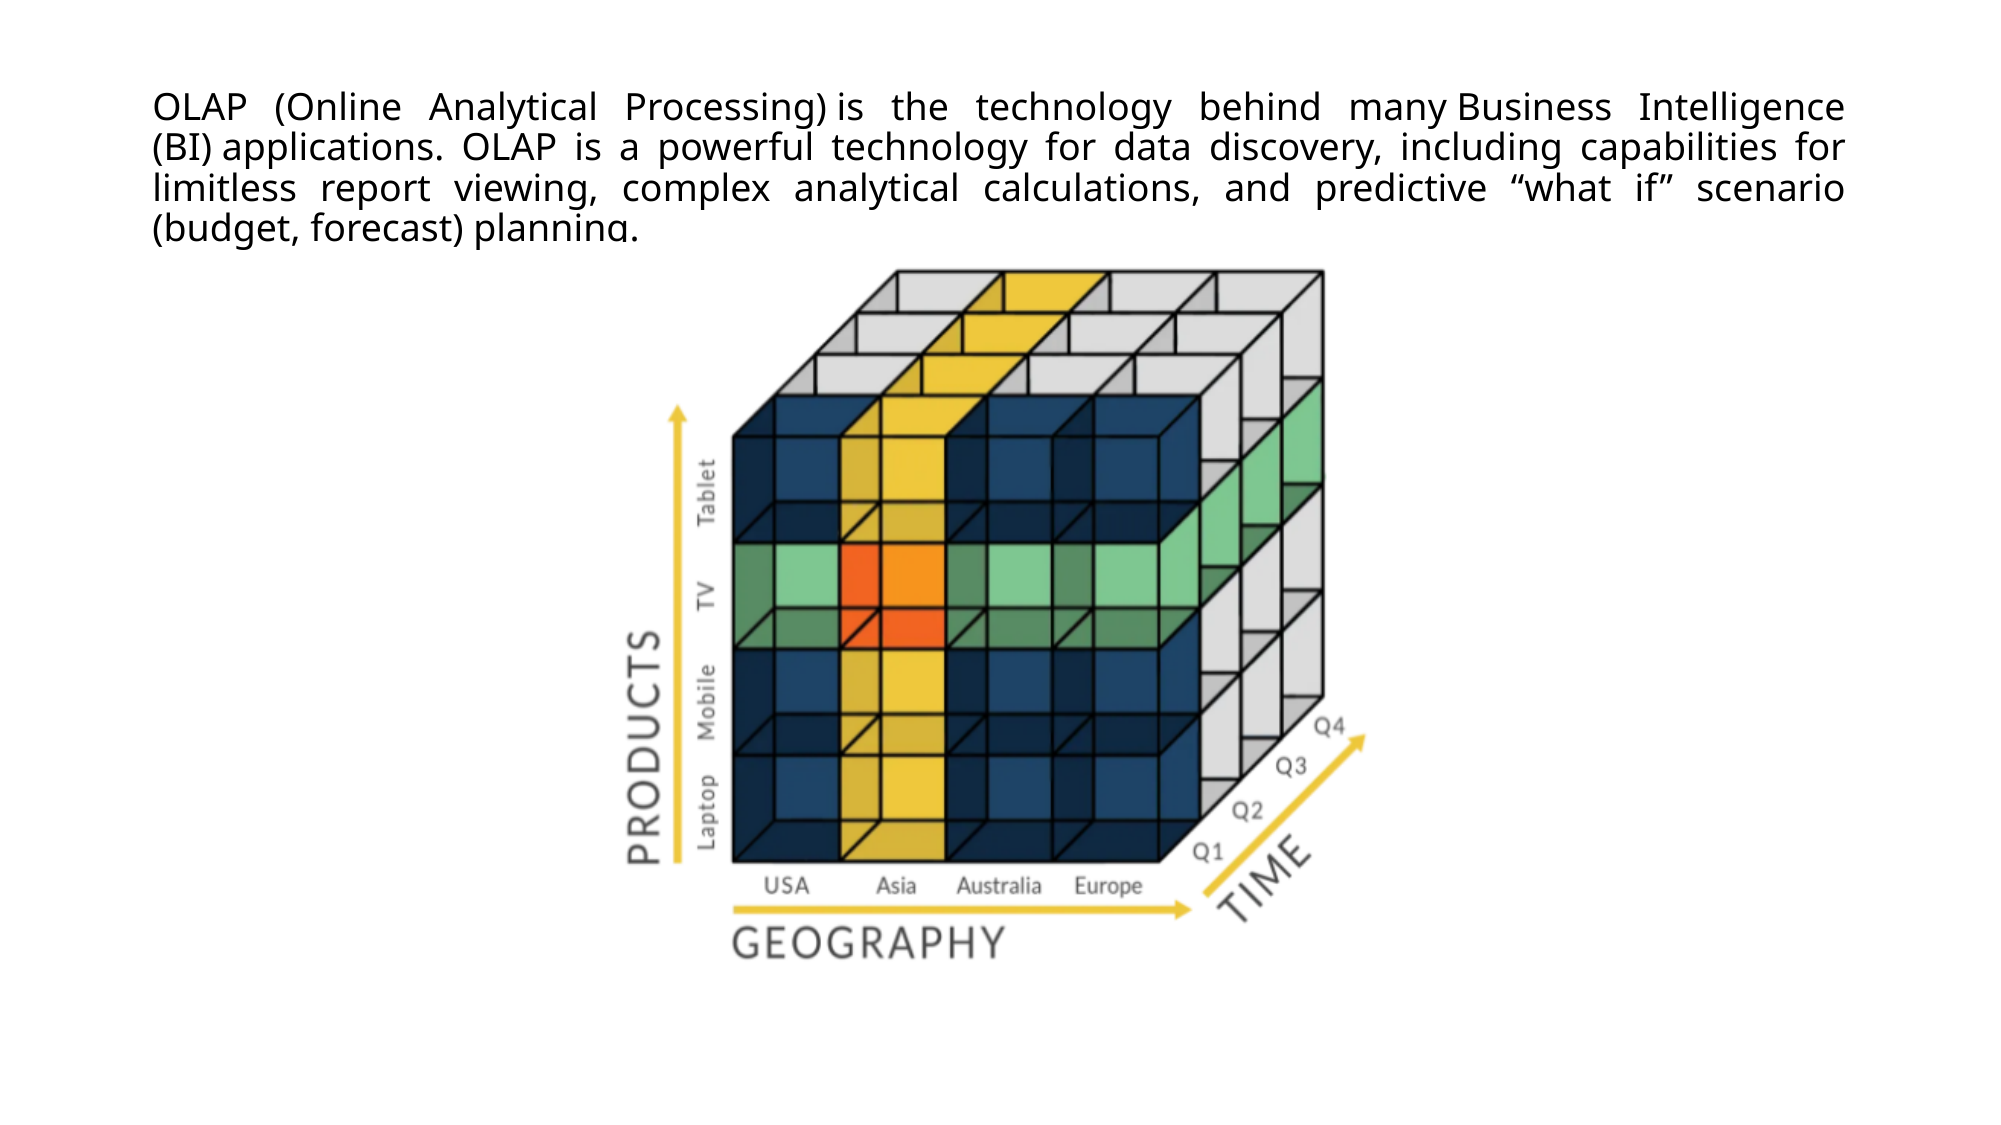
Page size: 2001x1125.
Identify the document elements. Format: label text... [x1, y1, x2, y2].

title OLAP (Online Analytical Processing) is the technology behind many Business Intelligence (BI) applications. OLAP is a powerful technology for data discovery, including capabilities for limitless report viewing, complex analytical calculations, and predictive “what if” scenario (budget, forecast) planning. [137, 59, 1863, 278]
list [591, 242, 1409, 986]
